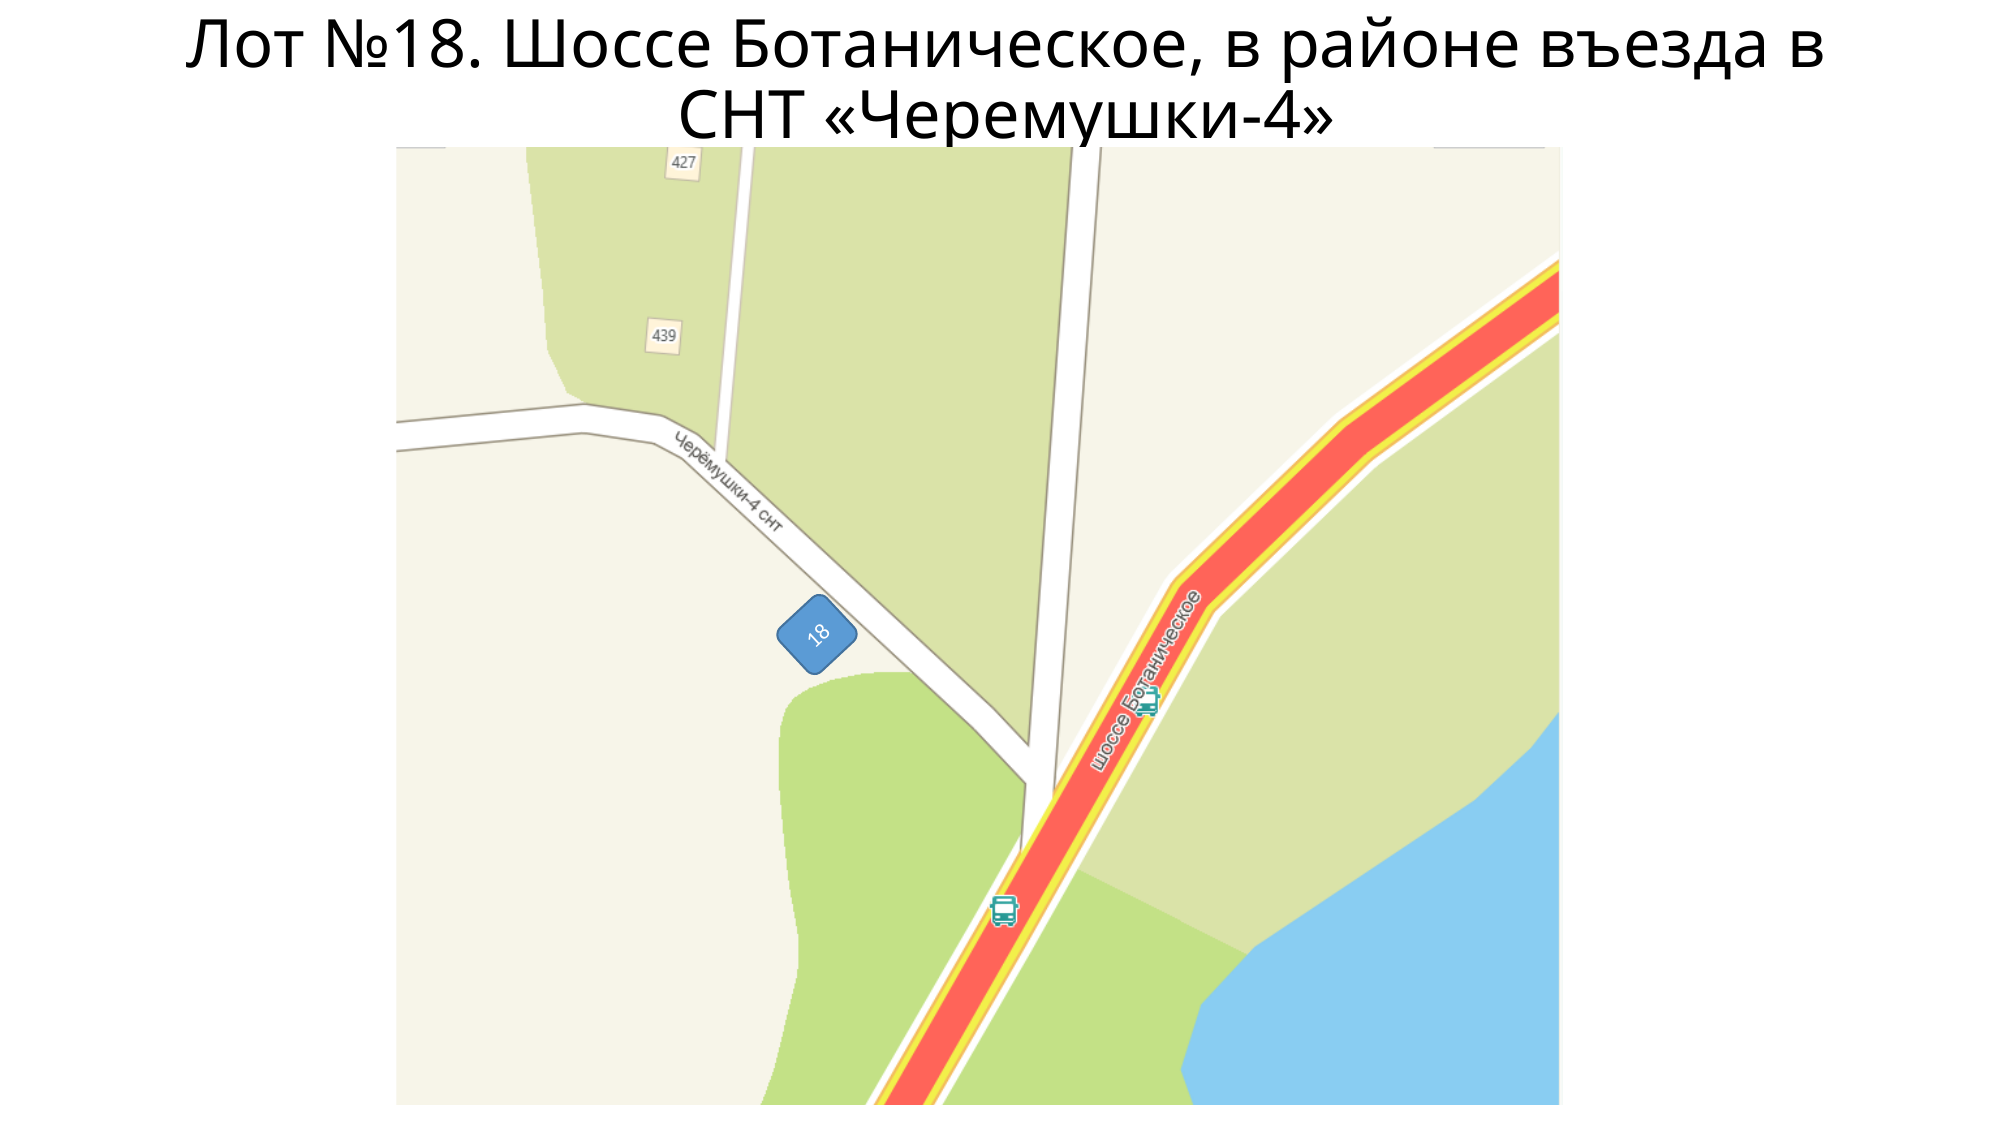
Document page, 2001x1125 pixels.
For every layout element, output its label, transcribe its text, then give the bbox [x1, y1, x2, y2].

picture [396, 147, 1563, 1105]
title Лот №18. Шоссе Ботаническое, в районе въезда в СНТ «Черемушки-4» [144, 39, 1870, 124]
